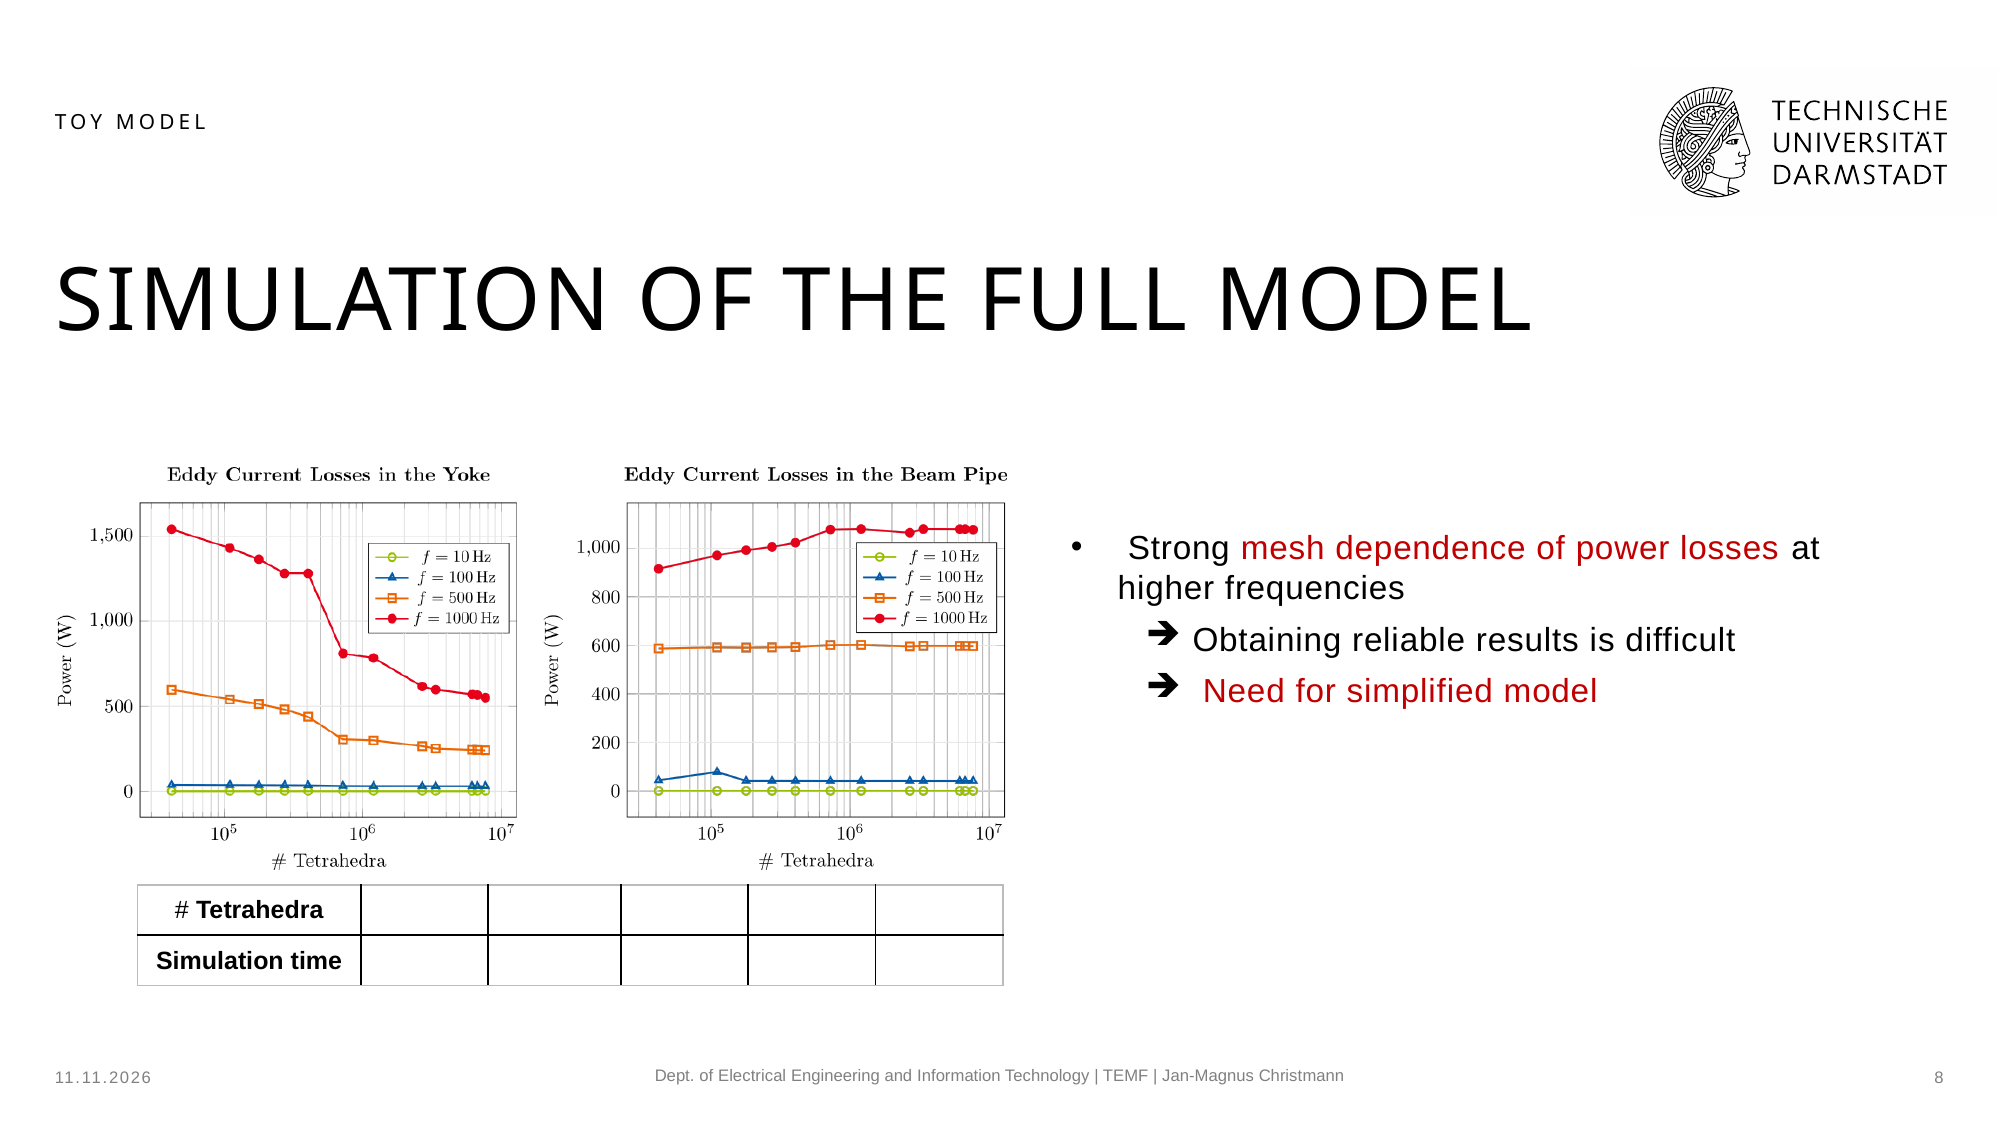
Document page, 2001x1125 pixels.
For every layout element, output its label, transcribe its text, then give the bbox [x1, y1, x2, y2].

list Strong mesh dependence of power losses at higher frequencies Obtaining reliable results is difficult Need for simplified model [1070, 526, 1910, 794]
slide_number 8 [1863, 1059, 1944, 1094]
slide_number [54, 1059, 162, 1094]
picture [542, 467, 1008, 870]
picture [55, 467, 518, 870]
list Simulation of the full model [55, 263, 1630, 453]
title Toy model [55, 114, 1548, 138]
footer Dept. of Electrical Engineering and Information Technology | TEMF | Jan-Magnus Christmann [184, 1057, 1816, 1093]
